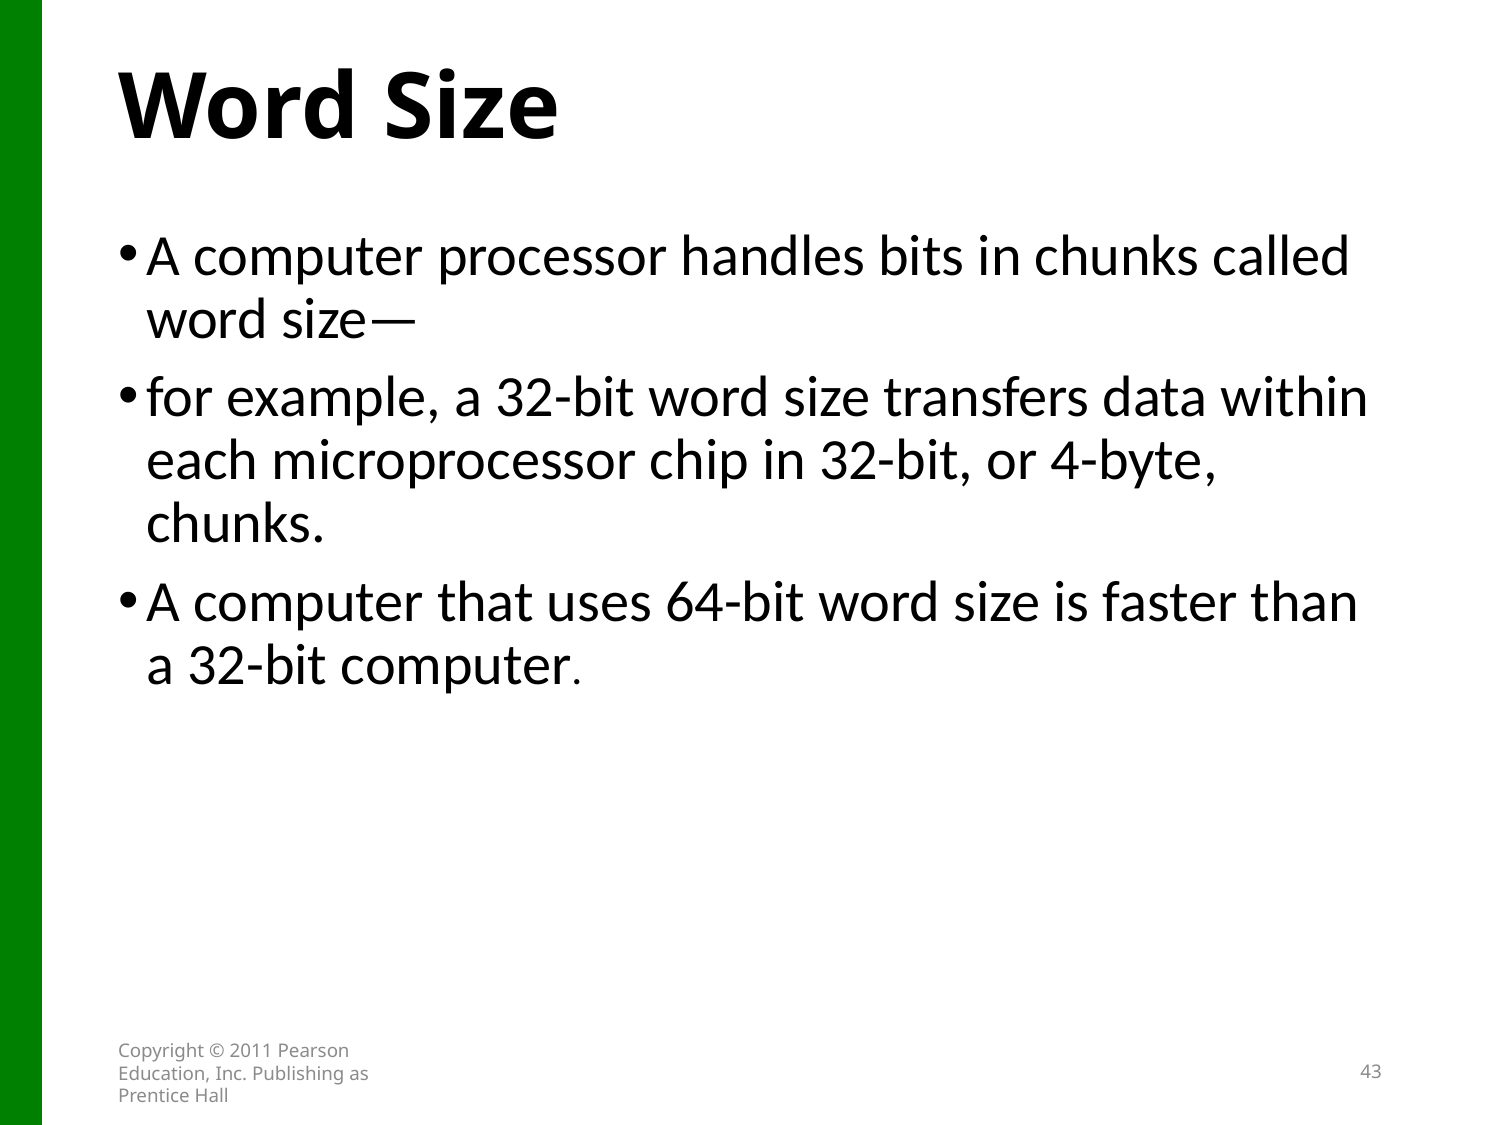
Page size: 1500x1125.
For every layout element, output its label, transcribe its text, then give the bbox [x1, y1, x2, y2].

slide_number 43 [1059, 1042, 1397, 1103]
list A computer processor handles bits in chunks called word size— for example, a 32-bit word size transfers data within each microprocessor chip in 32-bit, or 4-byte, chunks. A computer that uses 64-bit word size is faster than a 32-bit computer. [103, 217, 1397, 932]
title Word Size [103, 0, 1397, 217]
slide_number Copyright © 2011 Pearson Education, Inc. Publishing as Prentice Hall [103, 1042, 441, 1103]
